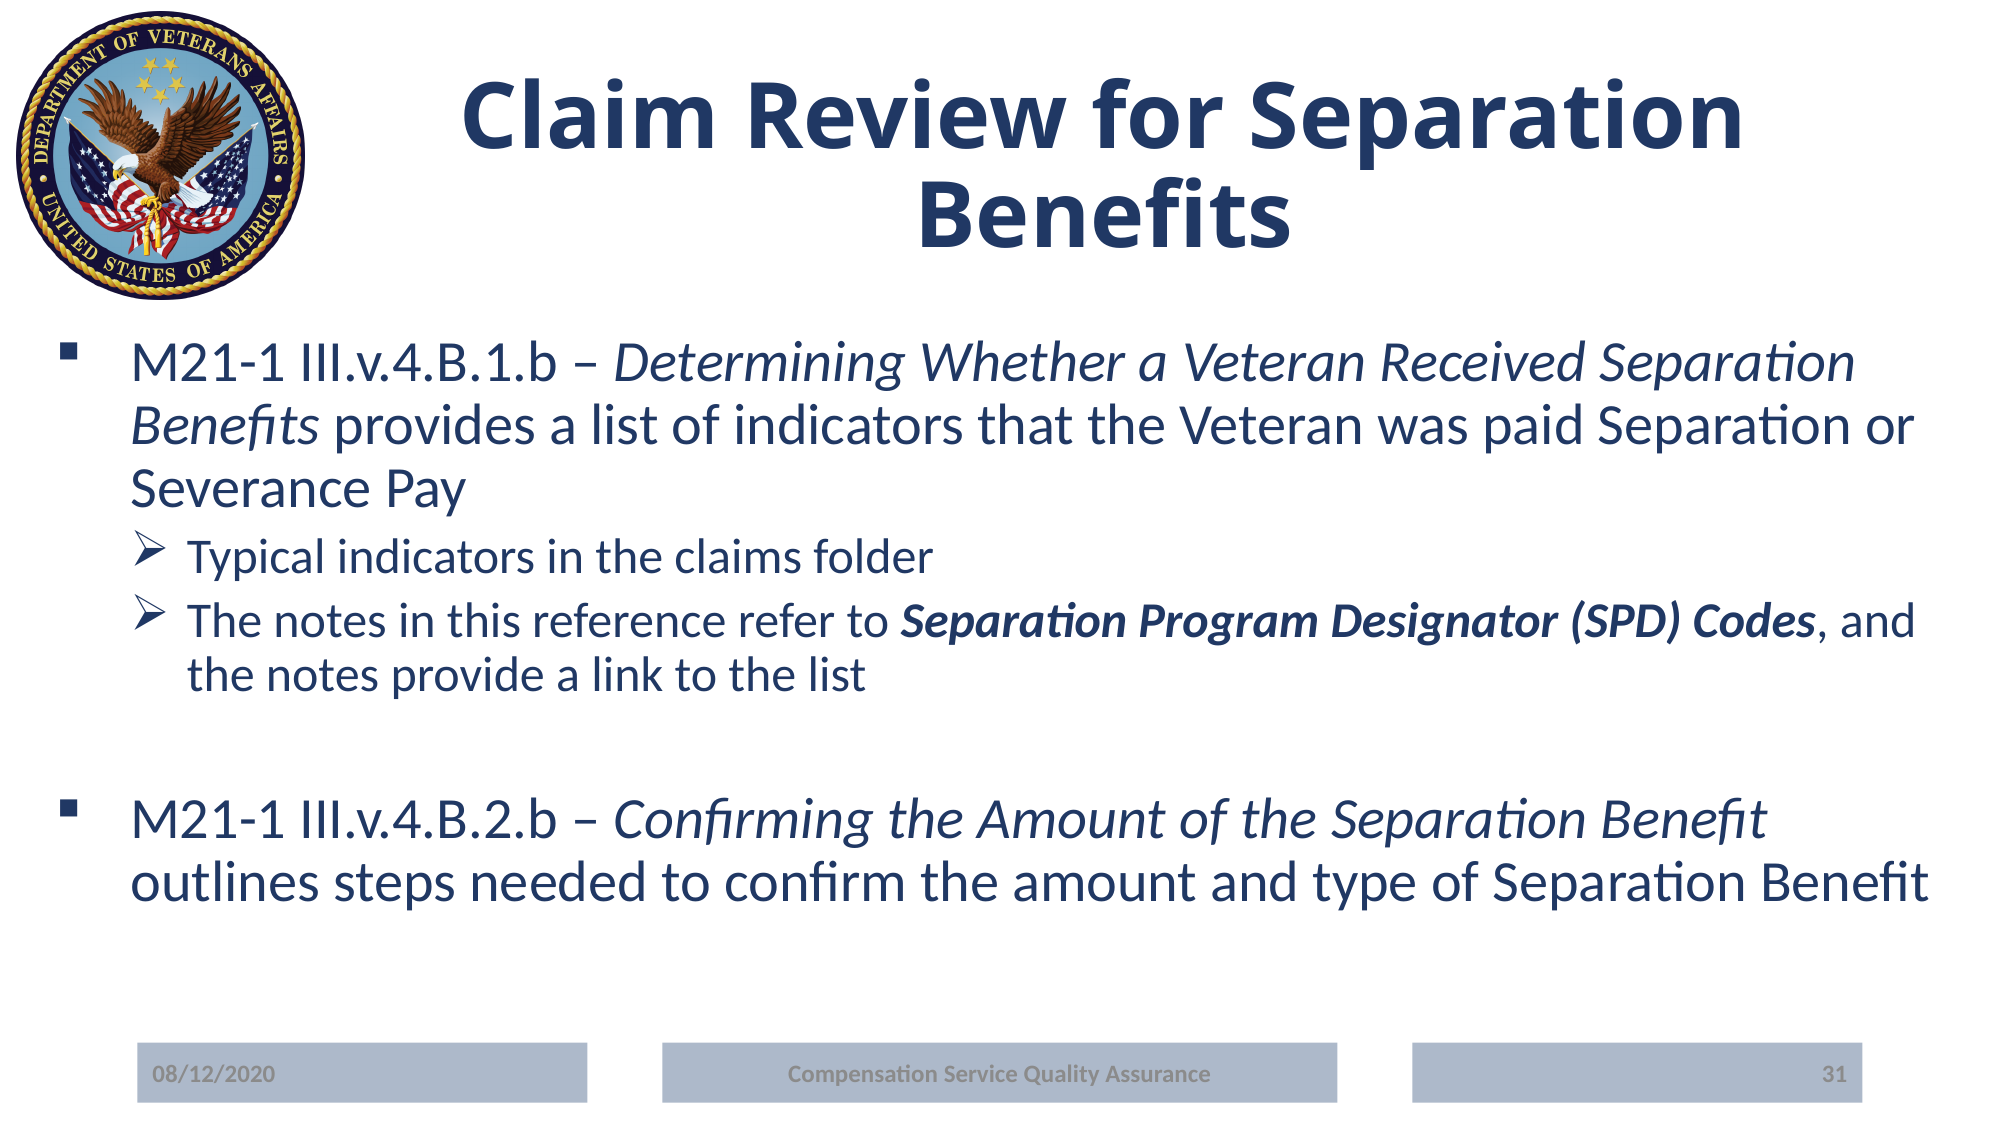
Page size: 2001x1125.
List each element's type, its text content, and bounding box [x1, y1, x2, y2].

list M21-1 III.v.4.B.1.b – Determining Whether a Veteran Received Separation Benefits provides a list of indicators that the Veteran was paid Separation or Severance Pay Typical indicators in the claims folder The notes in this reference refer to Separation Program Designator (SPD) Codes, and the notes provide a link to the list M21-1 III.v.4.B.2.b – Confirming the Amount of the Separation Benefit outlines steps needed to confirm the amount and type of Separation Benefit [40, 323, 1956, 1041]
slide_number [137, 1042, 588, 1103]
slide_number 31 [1412, 1042, 1863, 1103]
title Claim Review for Separation Benefits [345, 59, 1863, 278]
picture [16, 11, 305, 300]
footer Compensation Service Quality Assurance [662, 1042, 1338, 1103]
